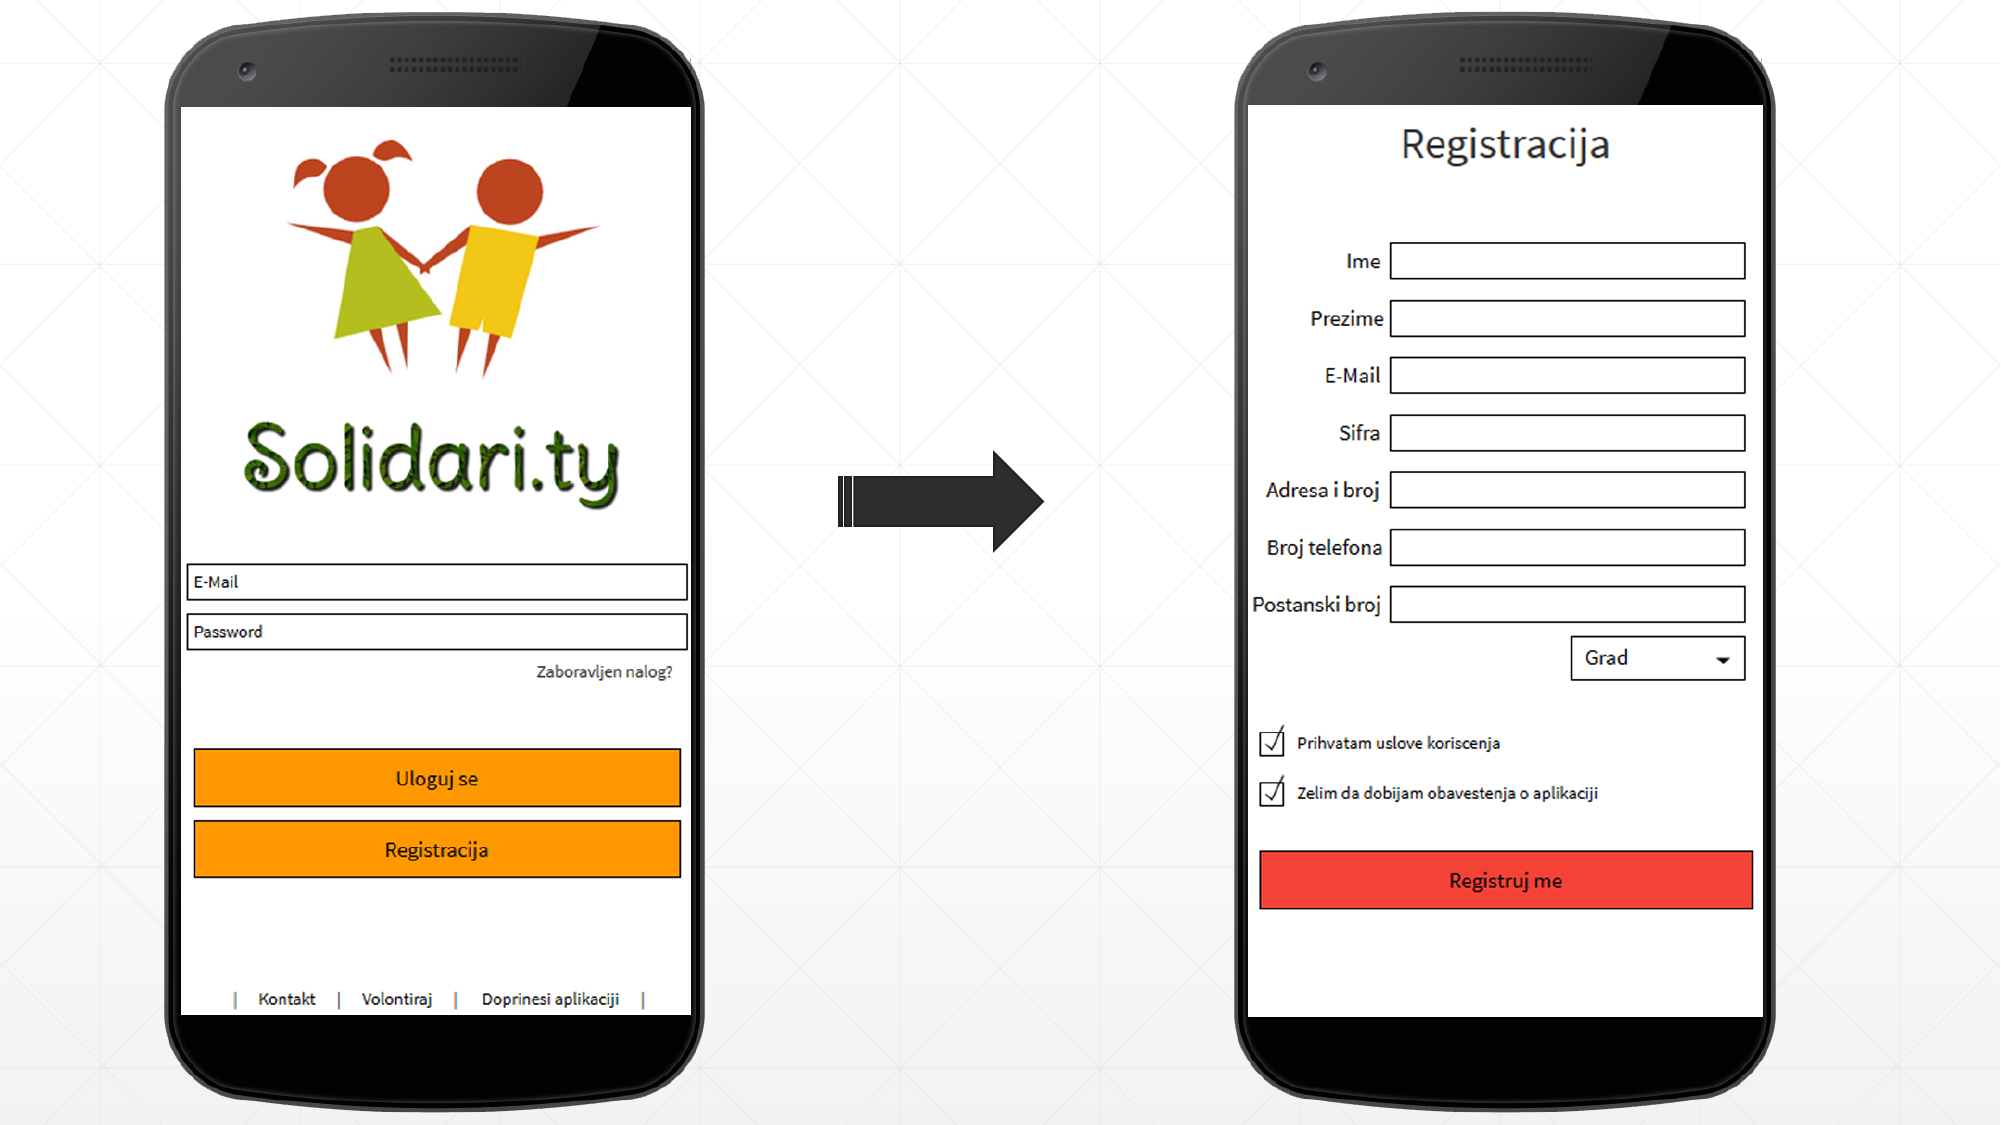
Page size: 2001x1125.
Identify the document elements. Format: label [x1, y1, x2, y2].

text_box [844, 476, 852, 527]
text_box [838, 476, 843, 527]
picture [143, 0, 722, 1113]
text_box [853, 450, 1045, 553]
picture [1212, 0, 1792, 1125]
